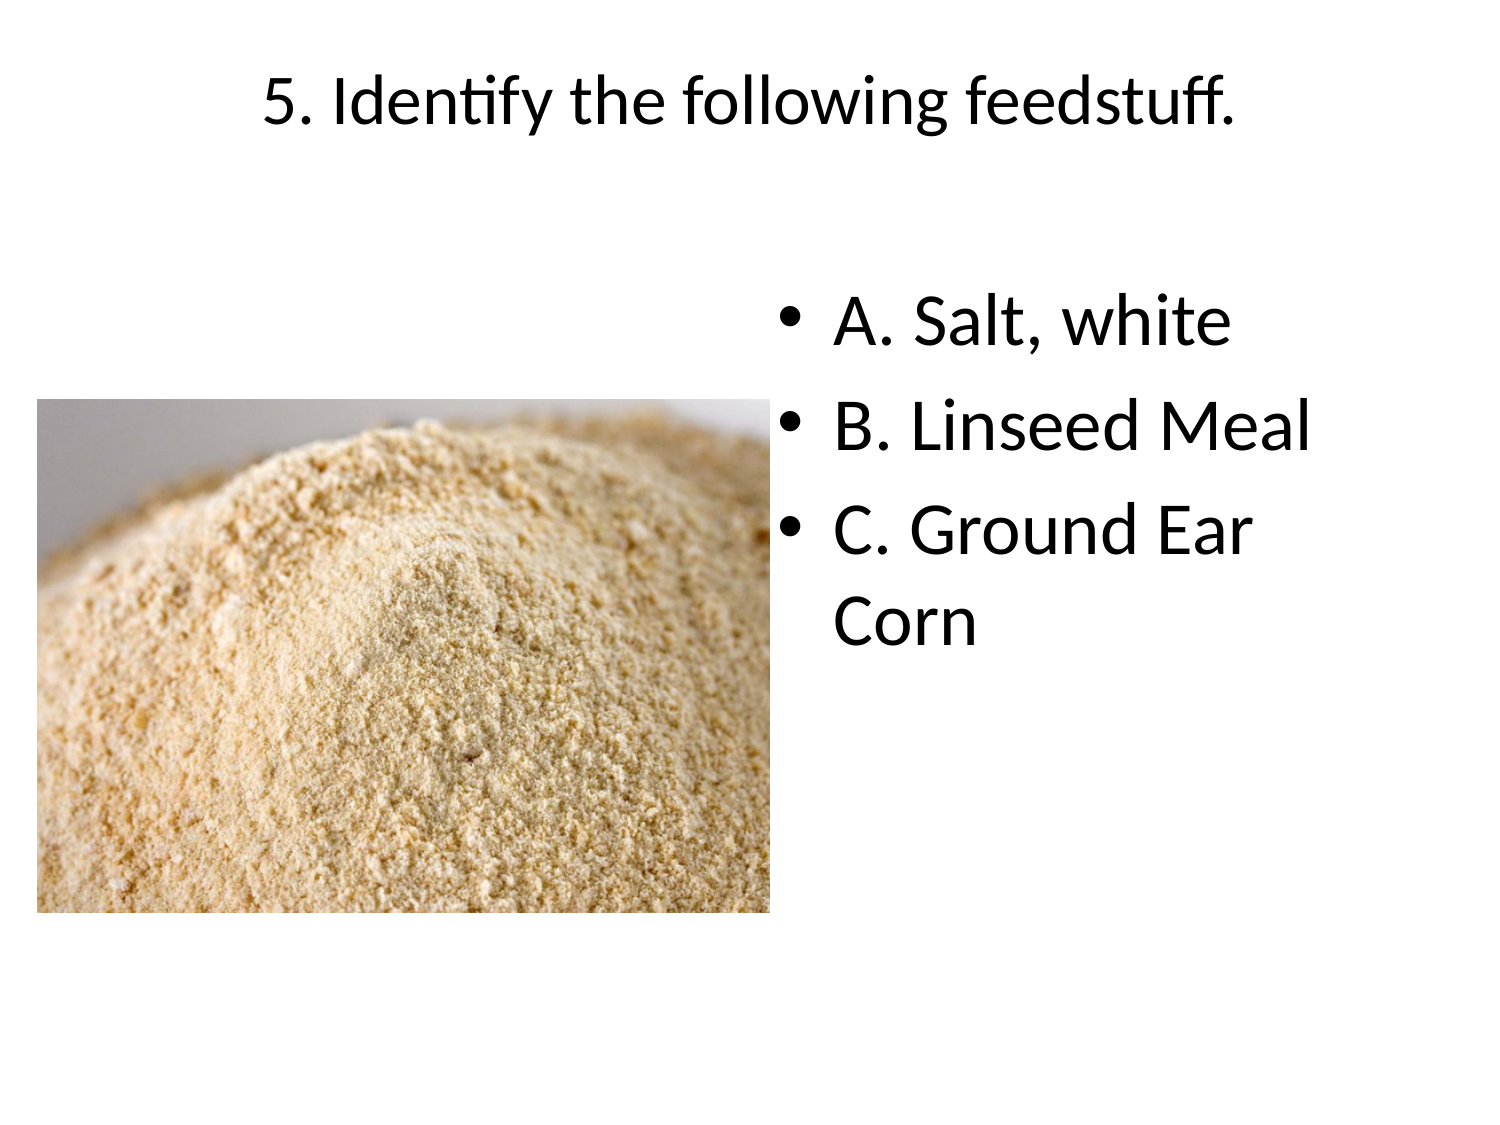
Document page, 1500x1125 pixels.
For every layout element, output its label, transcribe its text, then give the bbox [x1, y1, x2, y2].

picture [37, 399, 770, 913]
list A. Salt, white B. Linseed Meal C. Ground Ear Corn [762, 262, 1425, 1005]
title 5. Identify the following feedstuff. [75, 45, 1425, 233]
